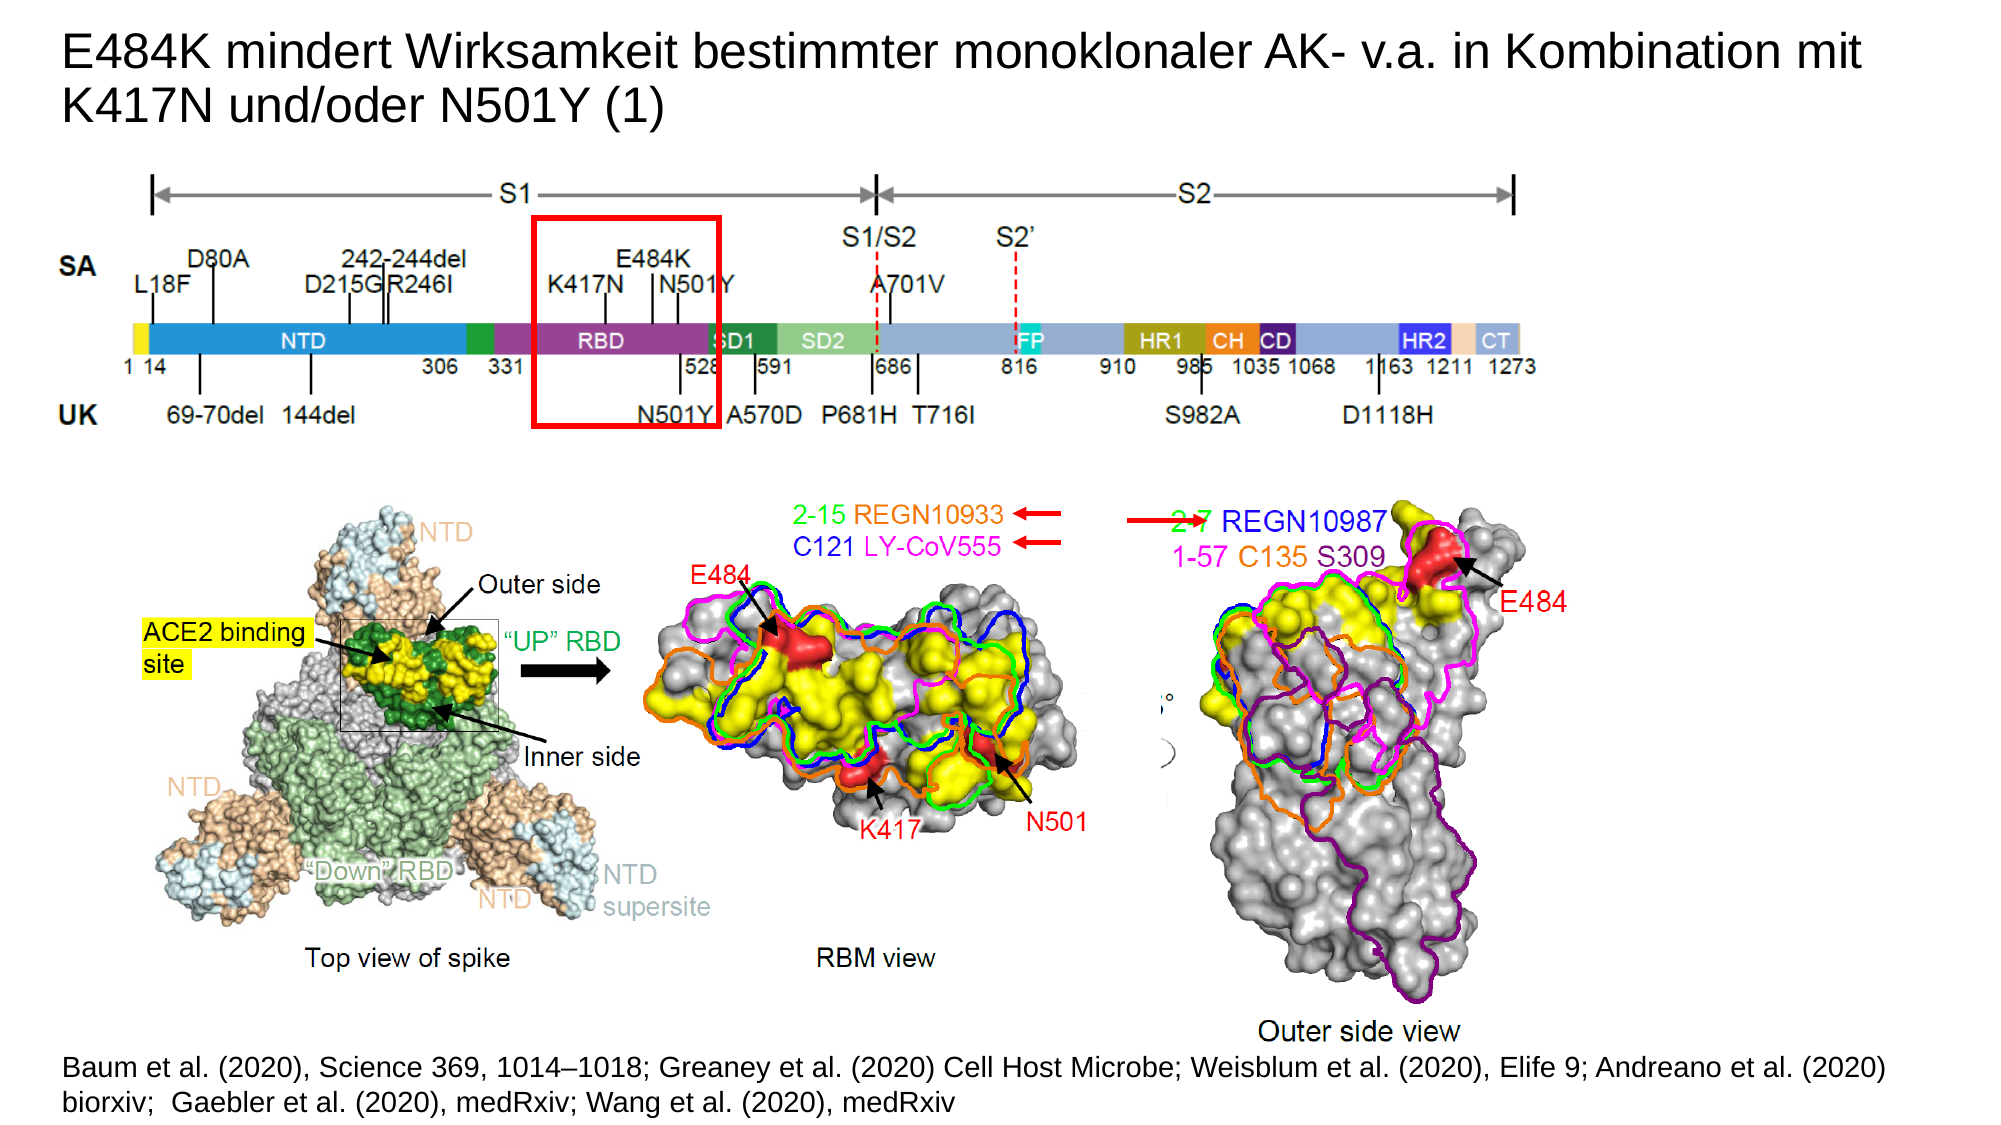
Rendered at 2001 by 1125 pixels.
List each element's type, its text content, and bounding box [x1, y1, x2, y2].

picture [1160, 476, 1593, 1089]
text_box E484K mindert Wirksamkeit bestimmter monoklonaler AK- v.a. in Kombination mit K417N und/oder N501Y (1) [47, 17, 1964, 144]
text_box Baum et al. (2020), Science 369, 1014–1018; Greaney et al. (2020) Cell Host Microbe; Weisblum et al. (2020), Elife 9; Andreano et al. (2020) biorxiv; Gaebler et al. (2020), medRxiv; Wang et al. (2020), medRxiv [47, 1041, 1949, 1125]
picture [126, 457, 1088, 1010]
picture [42, 167, 1558, 453]
